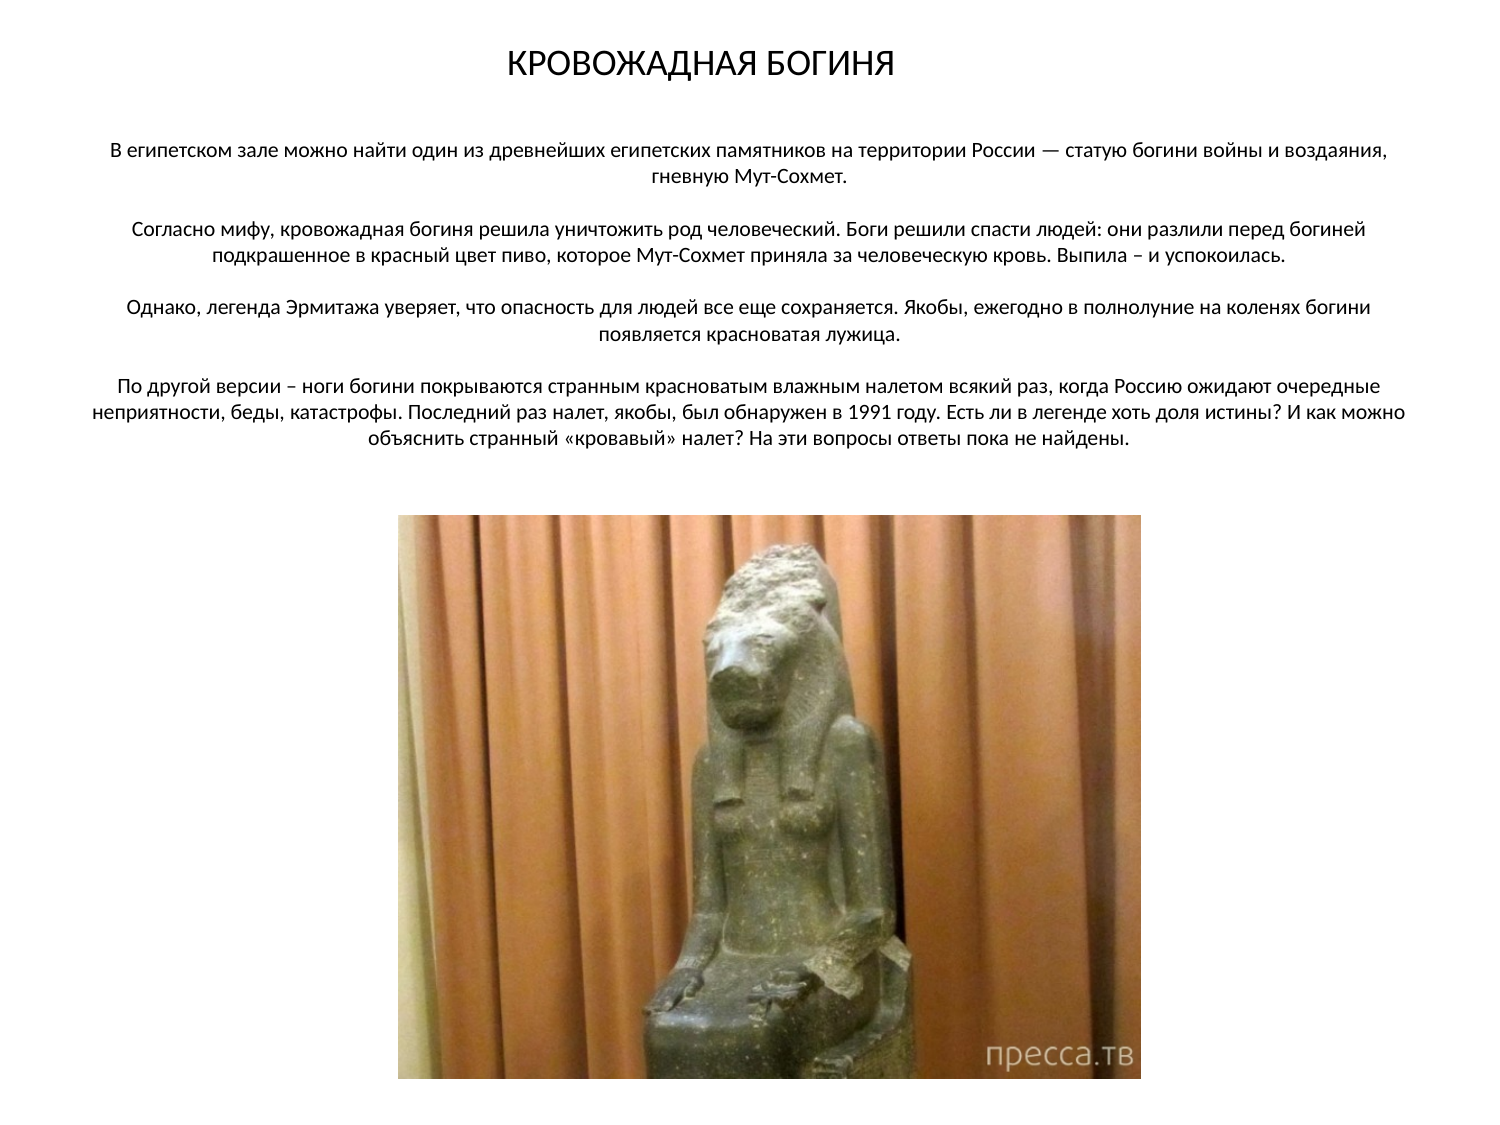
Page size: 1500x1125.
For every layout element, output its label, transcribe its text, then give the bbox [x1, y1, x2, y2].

picture [398, 515, 1142, 1080]
title В египетском зале можно найти один из древнейших египетских памятников на территории России — статую богини войны и воздаяния, гневную Мут-Сохмет. Согласно мифу, кровожадная богиня решила уничтожить род человеческий. Боги решили спасти людей: они разлили перед богиней подкрашенное в красный цвет пиво, которое Мут-Сохмет приняла за человеческую кровь. Выпила – и успокоилась. Однако, легенда Эрмитажа уверяет, что опасность для людей все еще сохраняется. Якобы, ежегодно в полнолуние на коленях богини появляется красноватая лужица. По другой версии – ноги богини покрываются странным красноватым влажным налетом всякий раз, когда Россию ожидают очередные неприятности, беды, катастрофы. Последний раз налет, якобы, был обнаружен в 1991 году. Есть ли в легенде хоть доля истины? И как можно объяснить странный «кровавый» налет? На эти вопросы ответы пока не найдены. [75, 93, 1425, 493]
text_box КРОВОЖАДНАЯ БОГИНЯ [492, 30, 911, 91]
